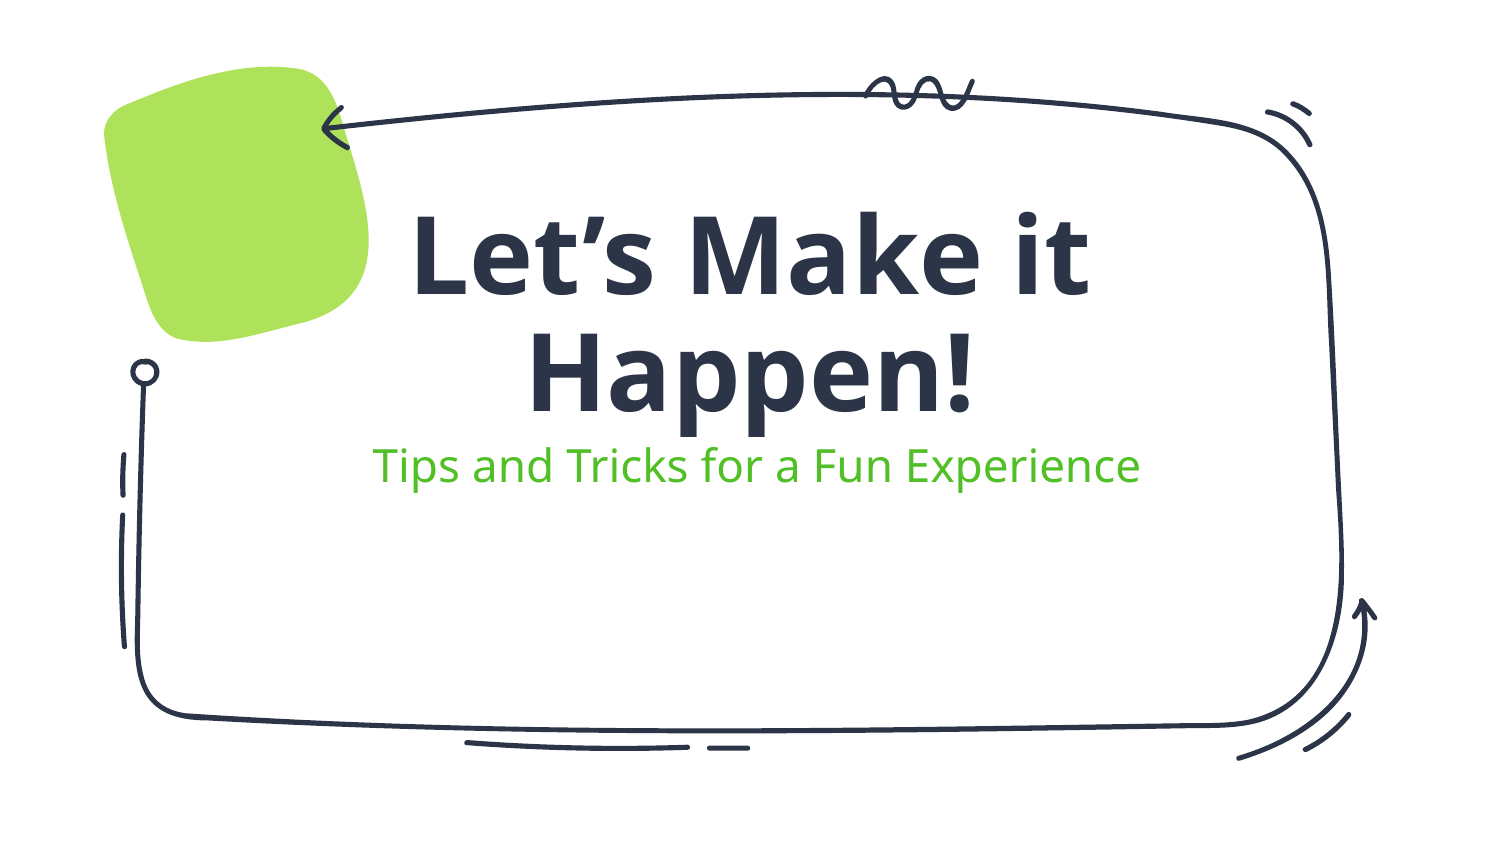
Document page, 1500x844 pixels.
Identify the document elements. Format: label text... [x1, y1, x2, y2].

subtitle Tips and Tricks for a Fun Experience [290, 437, 1210, 501]
title Let’s Make it Happen! [290, 324, 1210, 435]
